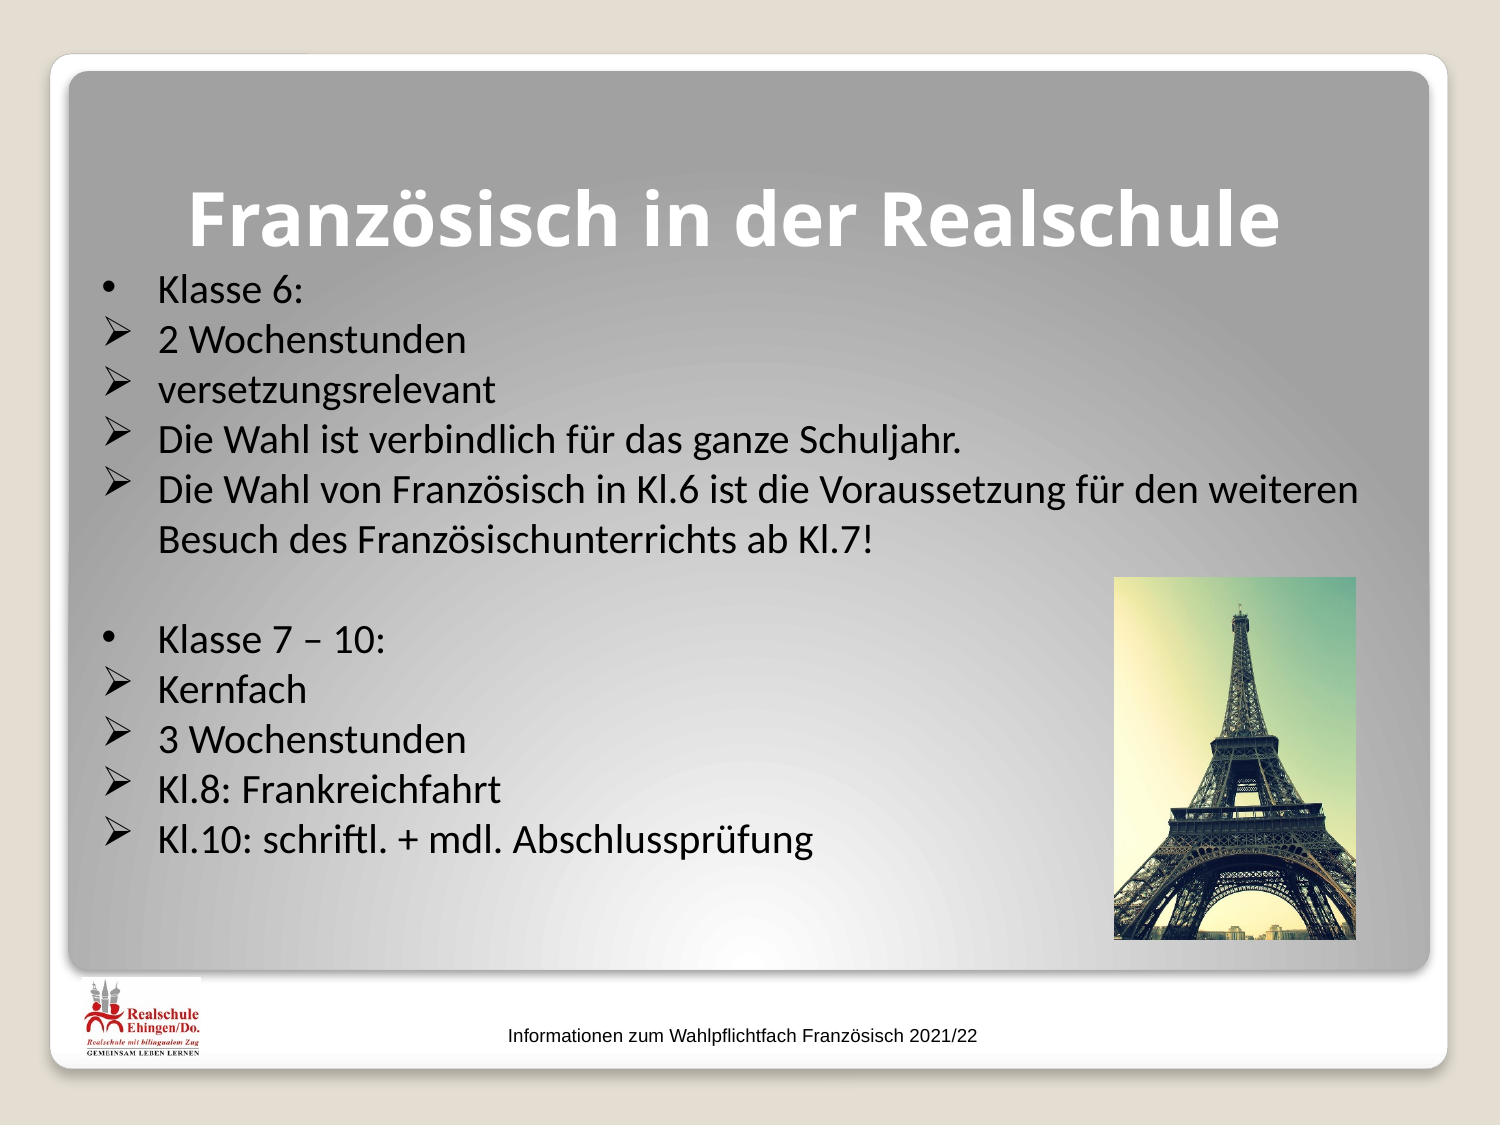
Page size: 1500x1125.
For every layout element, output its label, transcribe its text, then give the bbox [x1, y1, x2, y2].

picture [82, 977, 201, 1058]
text_box Informationen zum Wahlpflichtfach Französisch 2021/22 [371, 1016, 1115, 1054]
text_box Französisch in der Realschule Klasse 6: 2 Wochenstunden versetzungsrelevant Die Wahl ist verbindlich für das ganze Schuljahr. Die Wahl von Französisch in Kl.6 ist die Voraussetzung für den weiteren Besuch des Französischunterrichts ab Kl.7! Klasse 7 – 10: Kernfach 3 Wochenstunden Kl.8: Frankreichfahrt Kl.10: schriftl. + mdl. Abschlussprüfung [74, 368, 1414, 580]
picture [1114, 577, 1356, 940]
text_box [76, 90, 1418, 261]
